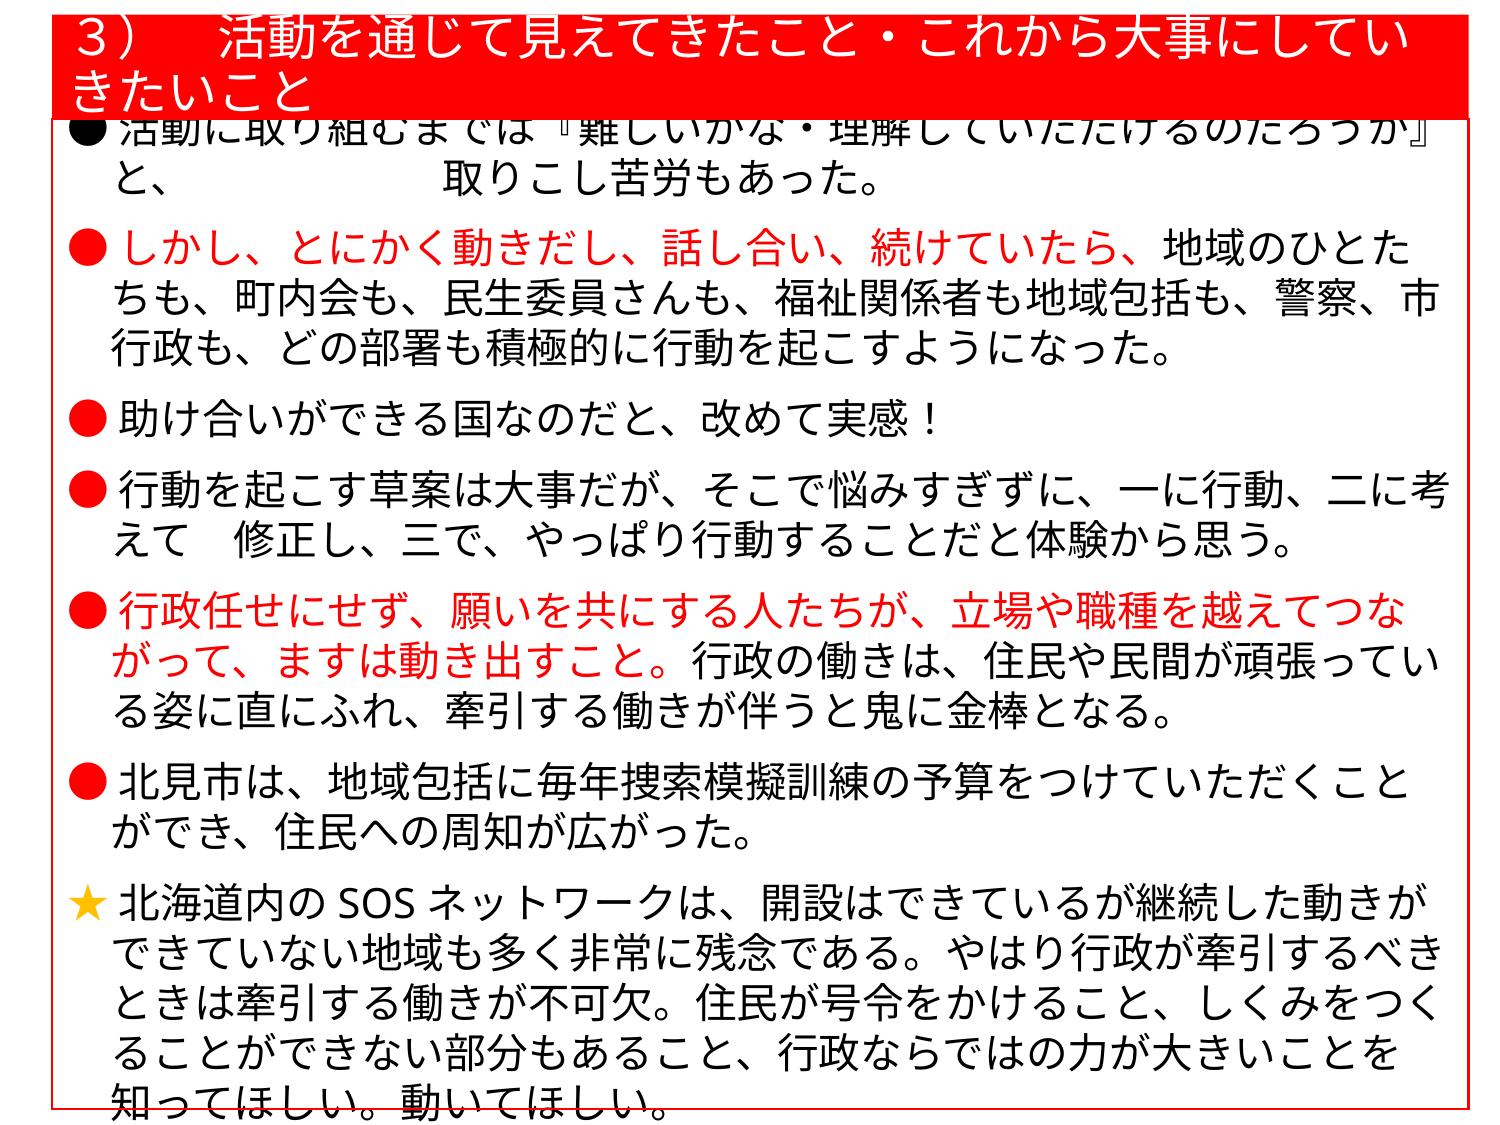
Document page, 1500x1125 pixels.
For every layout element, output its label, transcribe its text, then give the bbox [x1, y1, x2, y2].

text_box ３） 活動を通じて見えてきたこと・これから大事にしていきたいこと [52, 14, 1469, 118]
text_box [51, 118, 1470, 1110]
